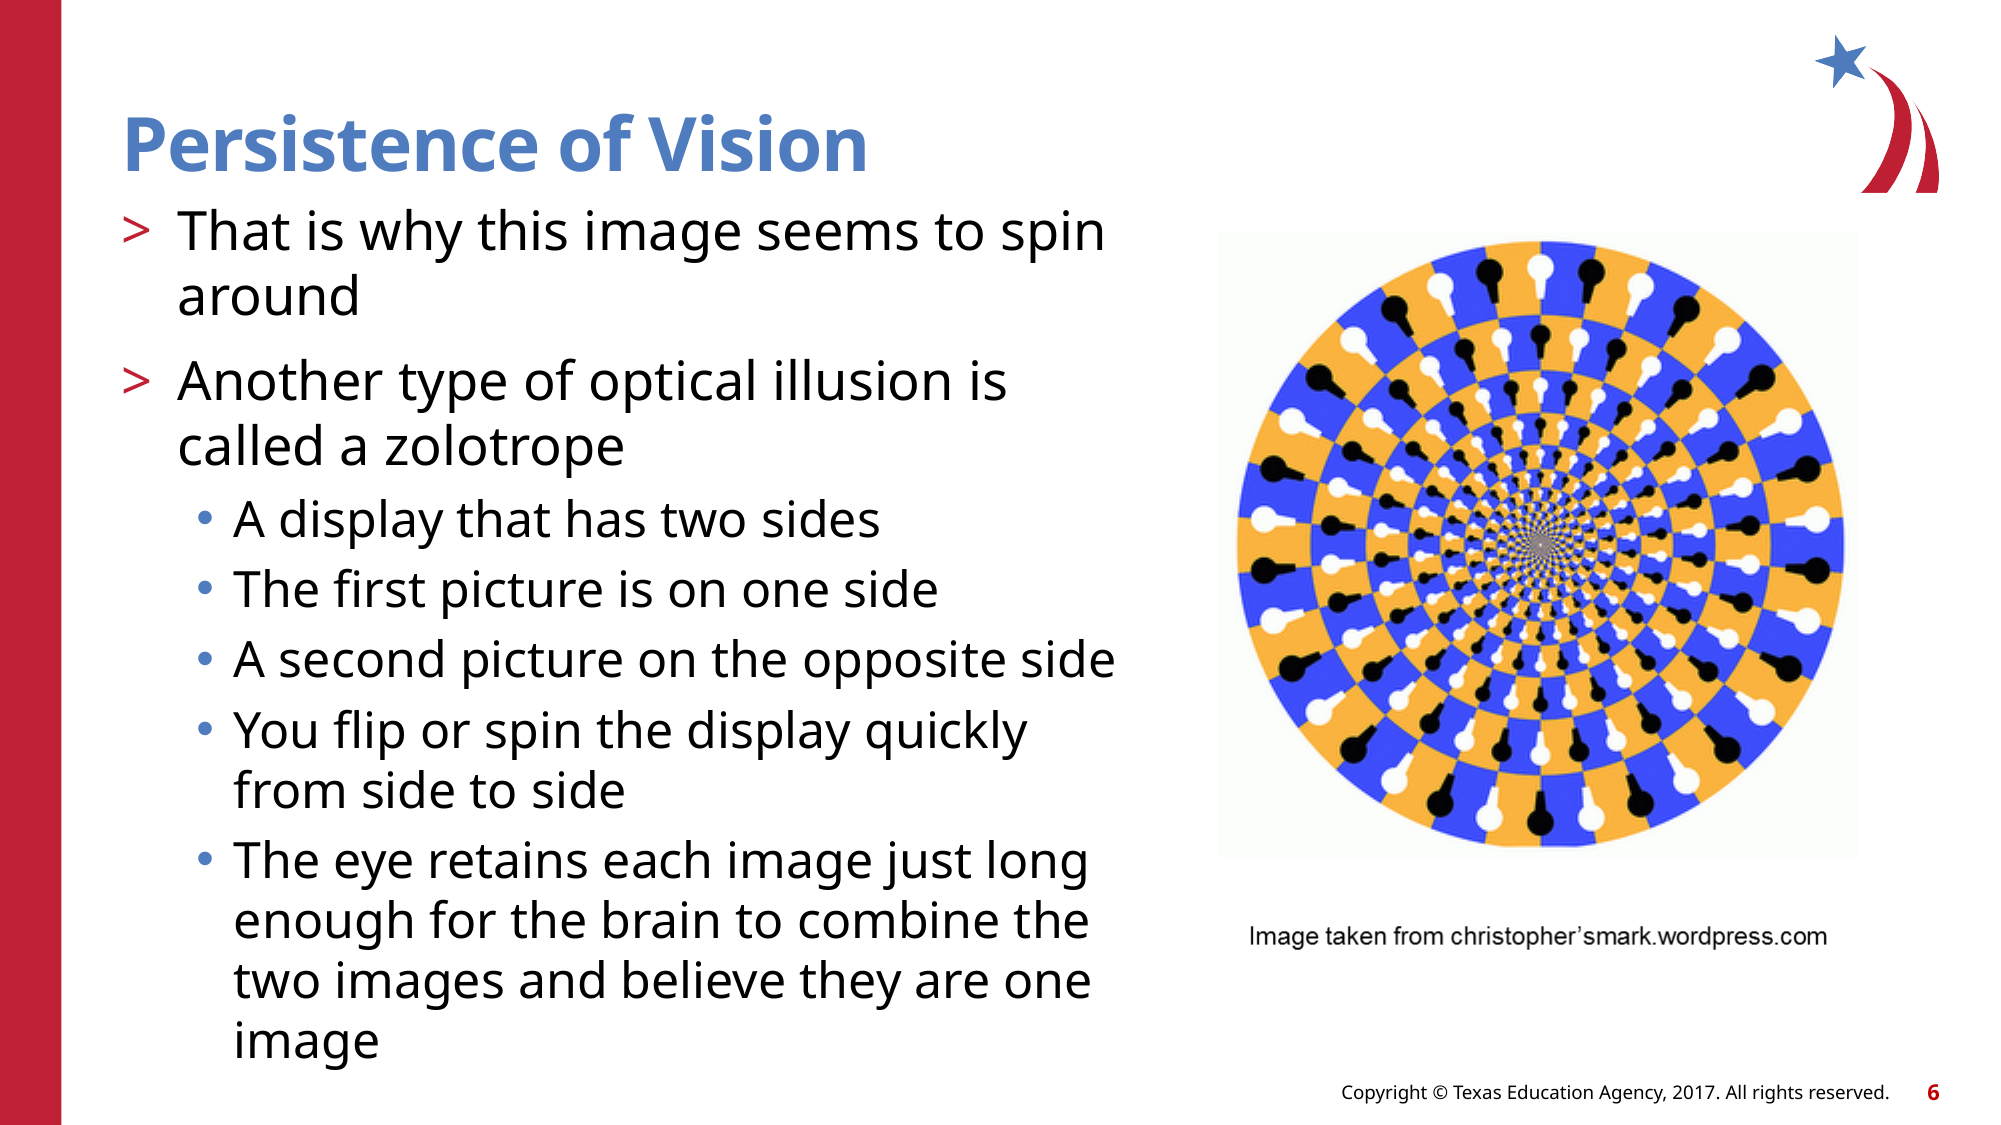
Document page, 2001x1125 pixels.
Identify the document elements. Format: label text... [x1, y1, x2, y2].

list That is why this image seems to spin around Another type of optical illusion is called a zolotrope A display that has two sides The first picture is on one side A second picture on the opposite side You flip or spin the display quickly from side to side The eye retains each image just long enough for the brain to combine the two images and believe they are one image [121, 196, 1148, 1025]
picture [1218, 232, 1858, 858]
title Persistence of Vision [121, 43, 1772, 188]
picture [1814, 34, 1939, 193]
picture [1188, 911, 1889, 965]
